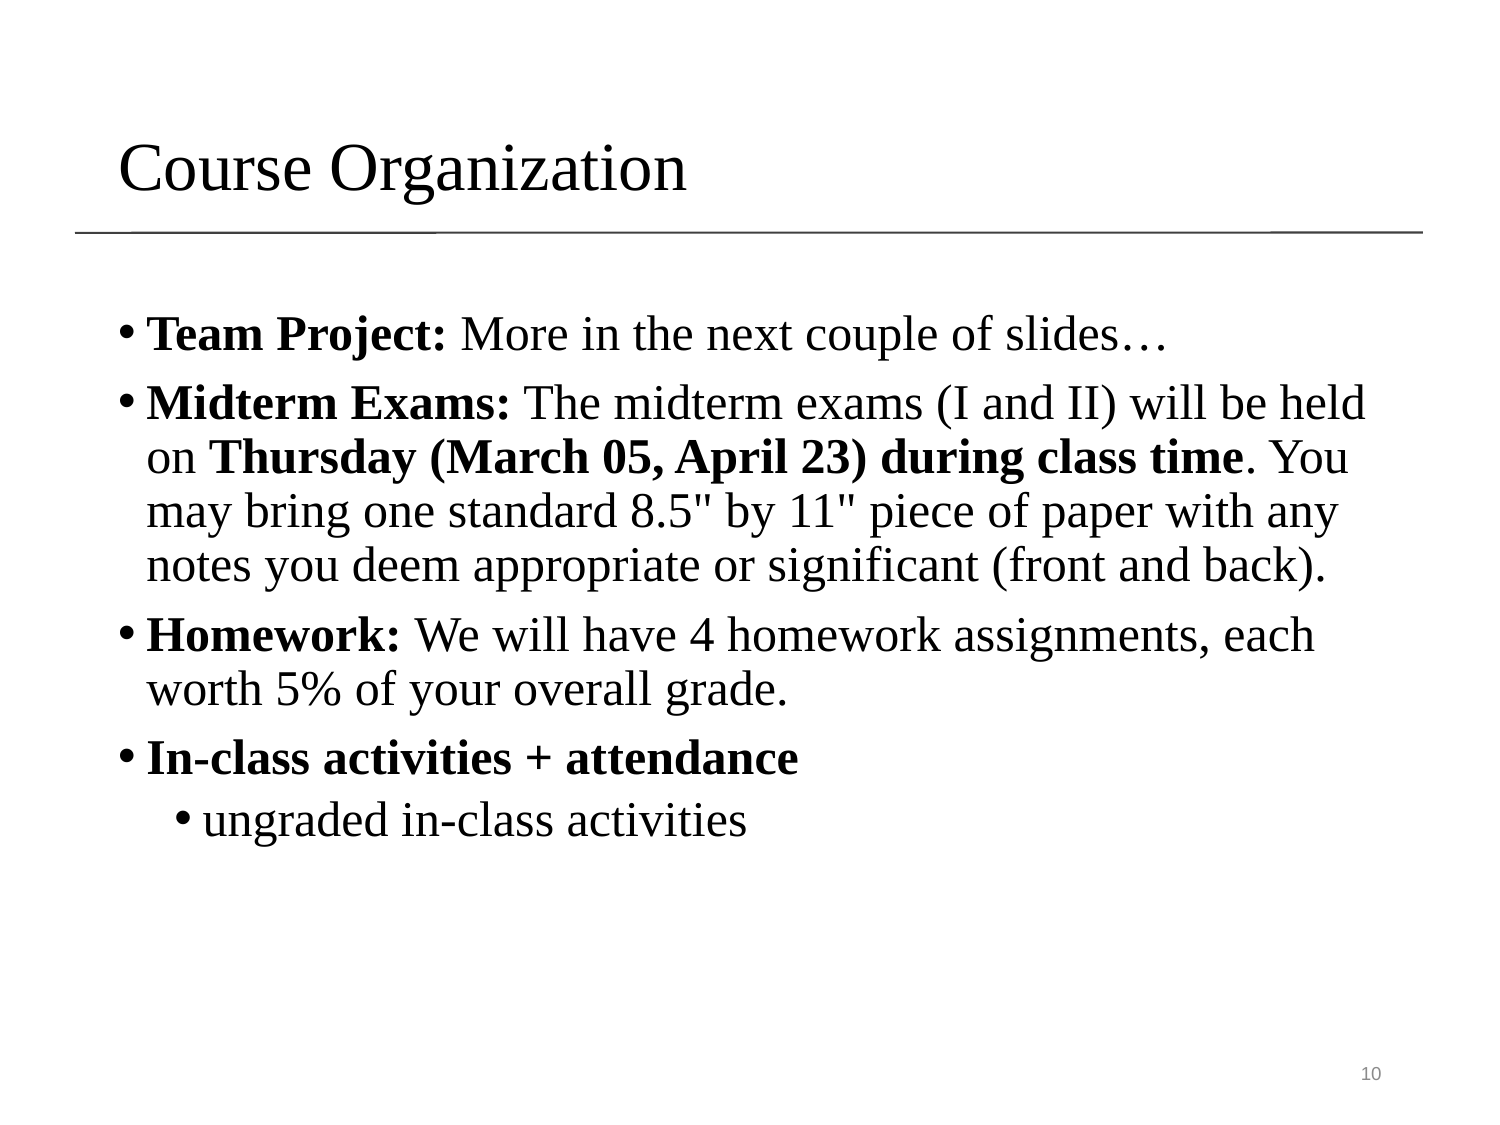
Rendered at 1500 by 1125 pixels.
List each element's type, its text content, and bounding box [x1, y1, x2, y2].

list Team Project: More in the next couple of slides… Midterm Exams: The midterm exams (I and II) will be held on Thursday (March 05, April 23) during class time. You may bring one standard 8.5" by 11" piece of paper with any notes you deem appropriate or significant (front and back). Homework: We will have 4 homework assignments, each worth 5% of your overall grade. In-class activities + attendance ungraded in-class activities [103, 299, 1397, 1085]
title Course Organization [103, 59, 1397, 278]
slide_number 10 [1059, 1042, 1397, 1103]
